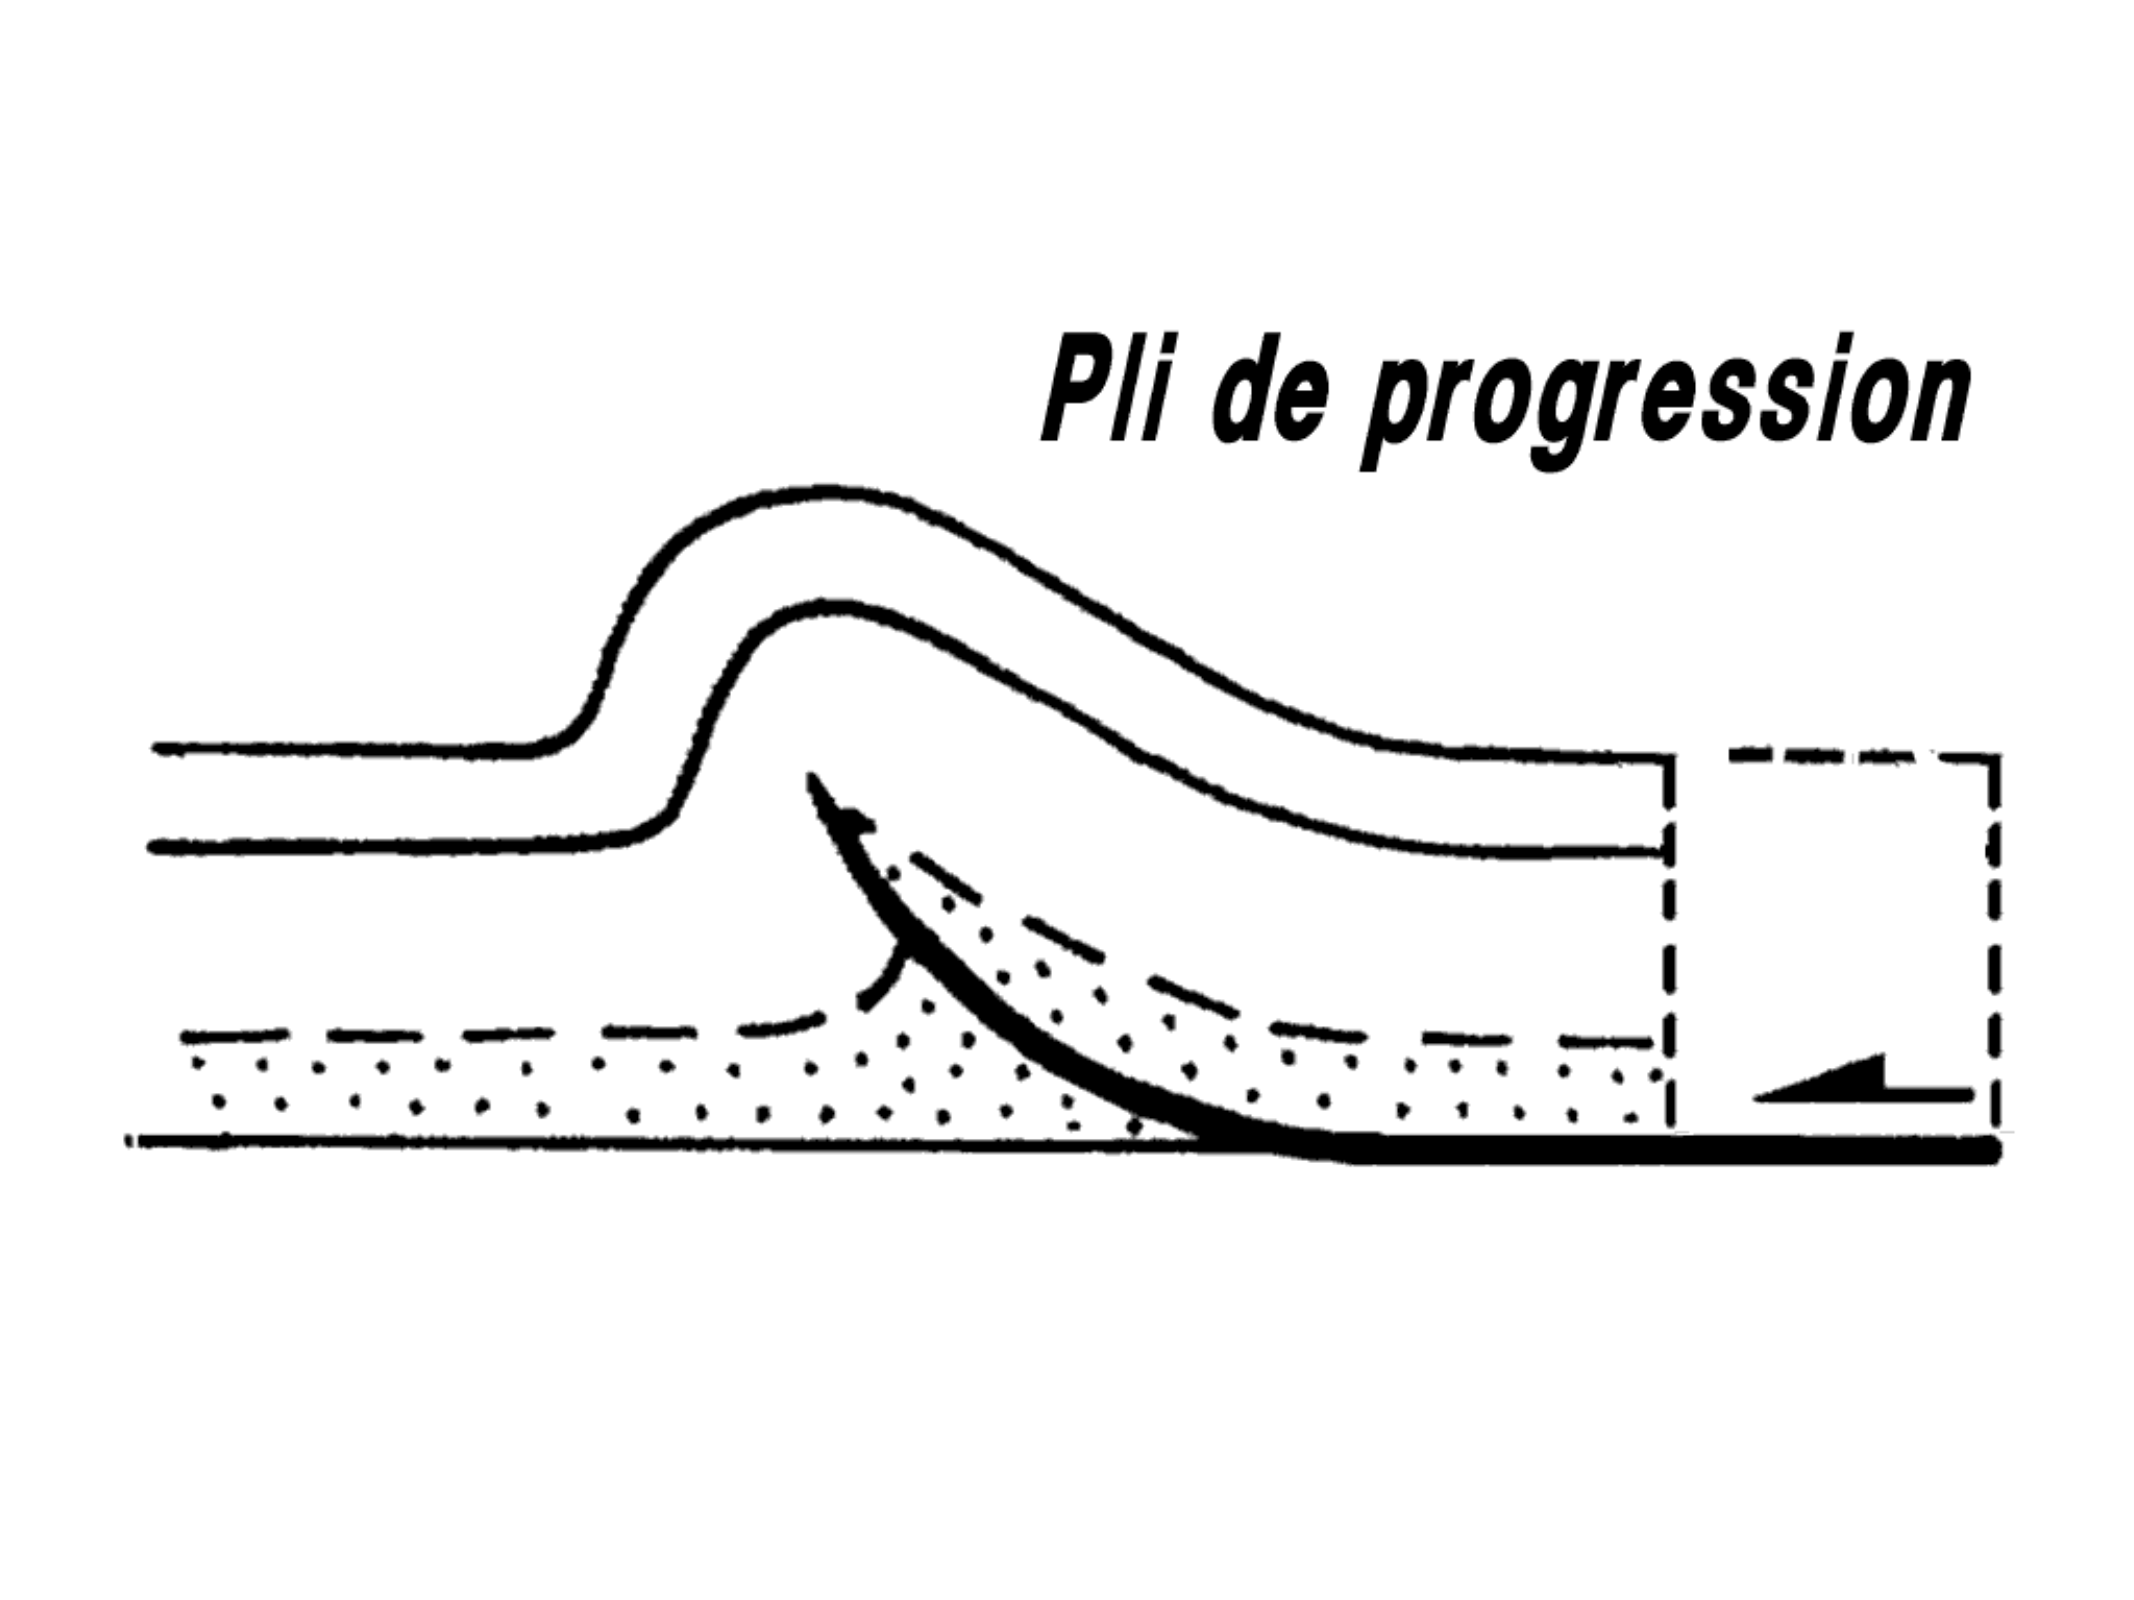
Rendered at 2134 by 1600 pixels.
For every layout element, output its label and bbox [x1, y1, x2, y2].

picture [70, 316, 2063, 1284]
